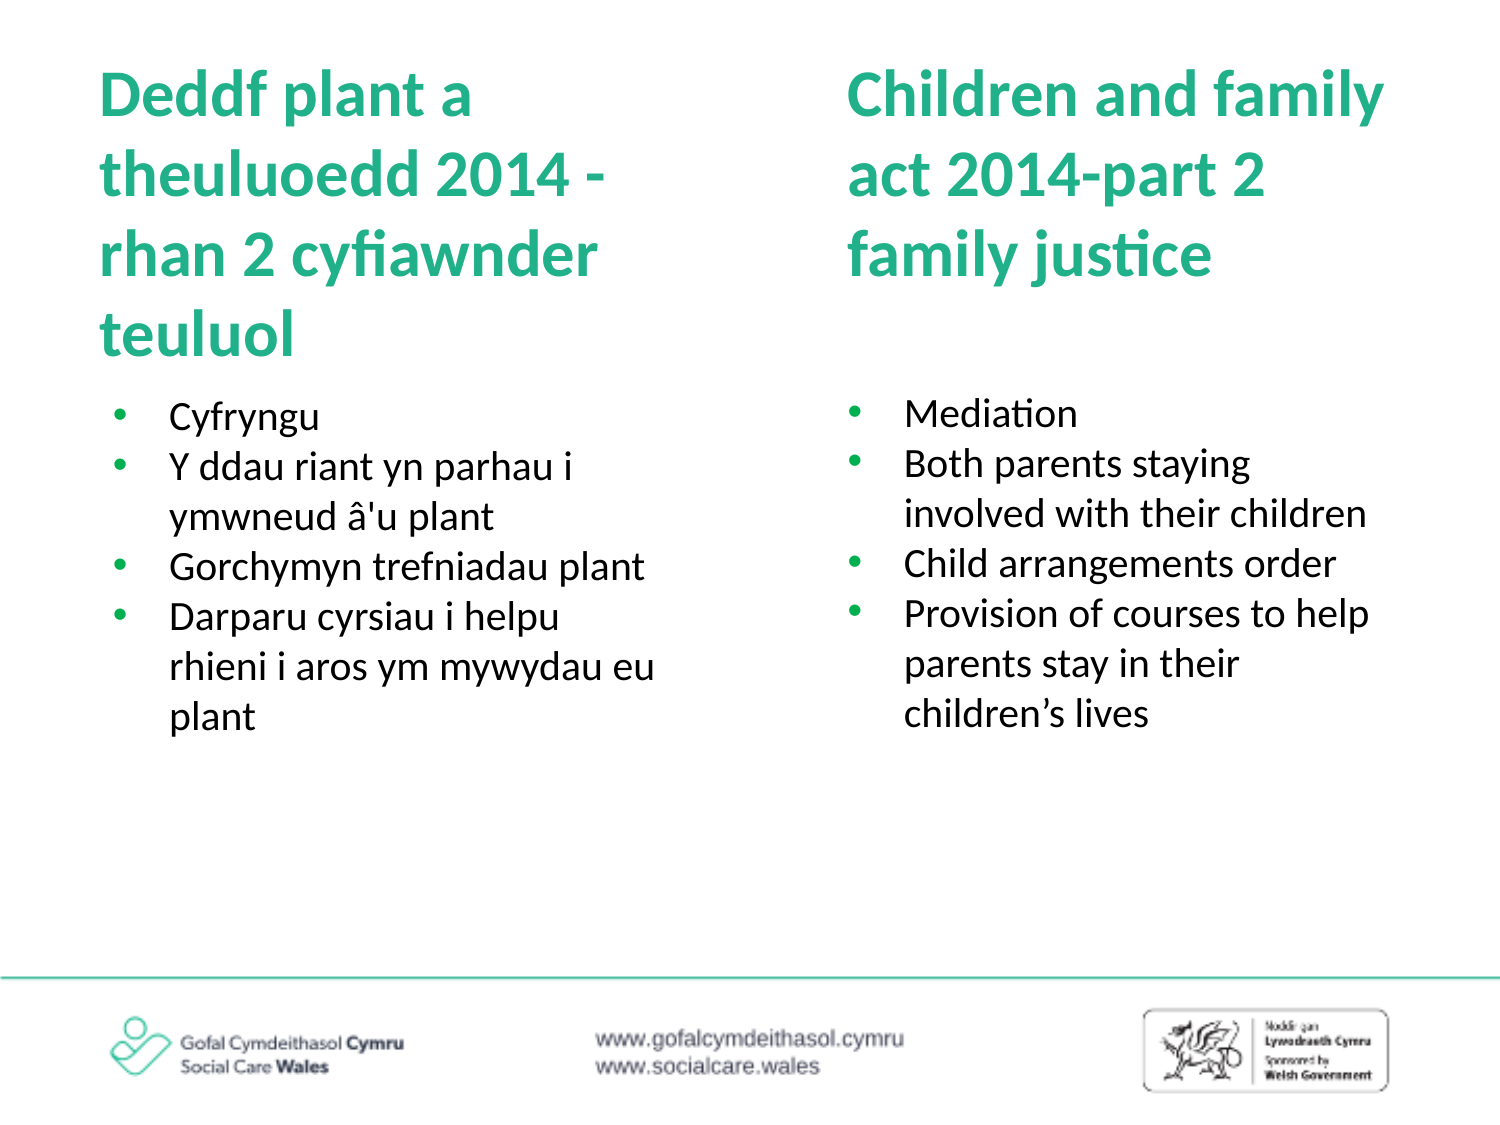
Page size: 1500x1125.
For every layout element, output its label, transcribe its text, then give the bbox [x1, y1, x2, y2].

picture [0, 975, 1500, 1125]
text_box Cyfryngu Y ddau riant yn parhau i ymwneud â'u plant Gorchymyn trefniadau plant Darparu cyrsiau i helpu rhieni i aros ym mywydau eu plant [98, 381, 678, 747]
text_box Children and family act 2014-part 2 family justice [832, 42, 1412, 298]
text_box Deddf plant a theuluoedd 2014 - rhan 2 cyfiawnder teuluol [84, 42, 691, 378]
text_box Mediation Both parents staying involved with their children Child arrangements order Provision of courses to help parents stay in their children’s lives [832, 378, 1412, 744]
